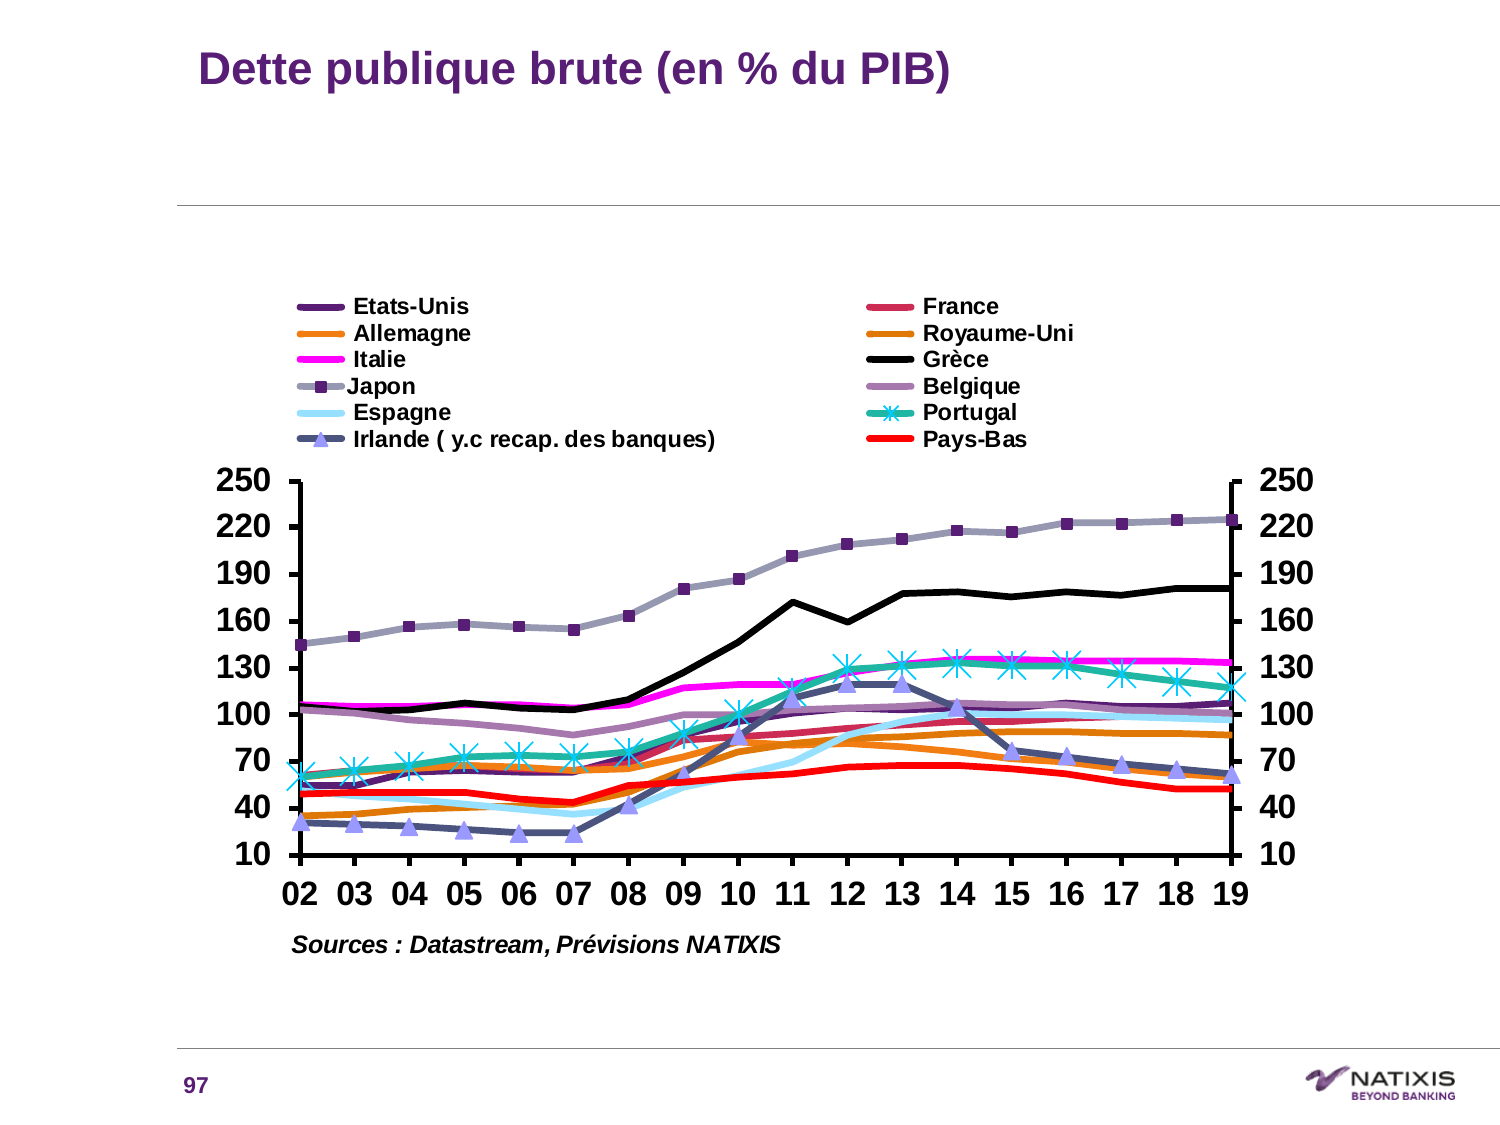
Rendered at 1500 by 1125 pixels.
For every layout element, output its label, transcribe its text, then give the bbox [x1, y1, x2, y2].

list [199, 284, 1361, 972]
picture [1303, 1060, 1455, 1100]
title Dette publique brute (en % du PIB) [183, 30, 1459, 206]
